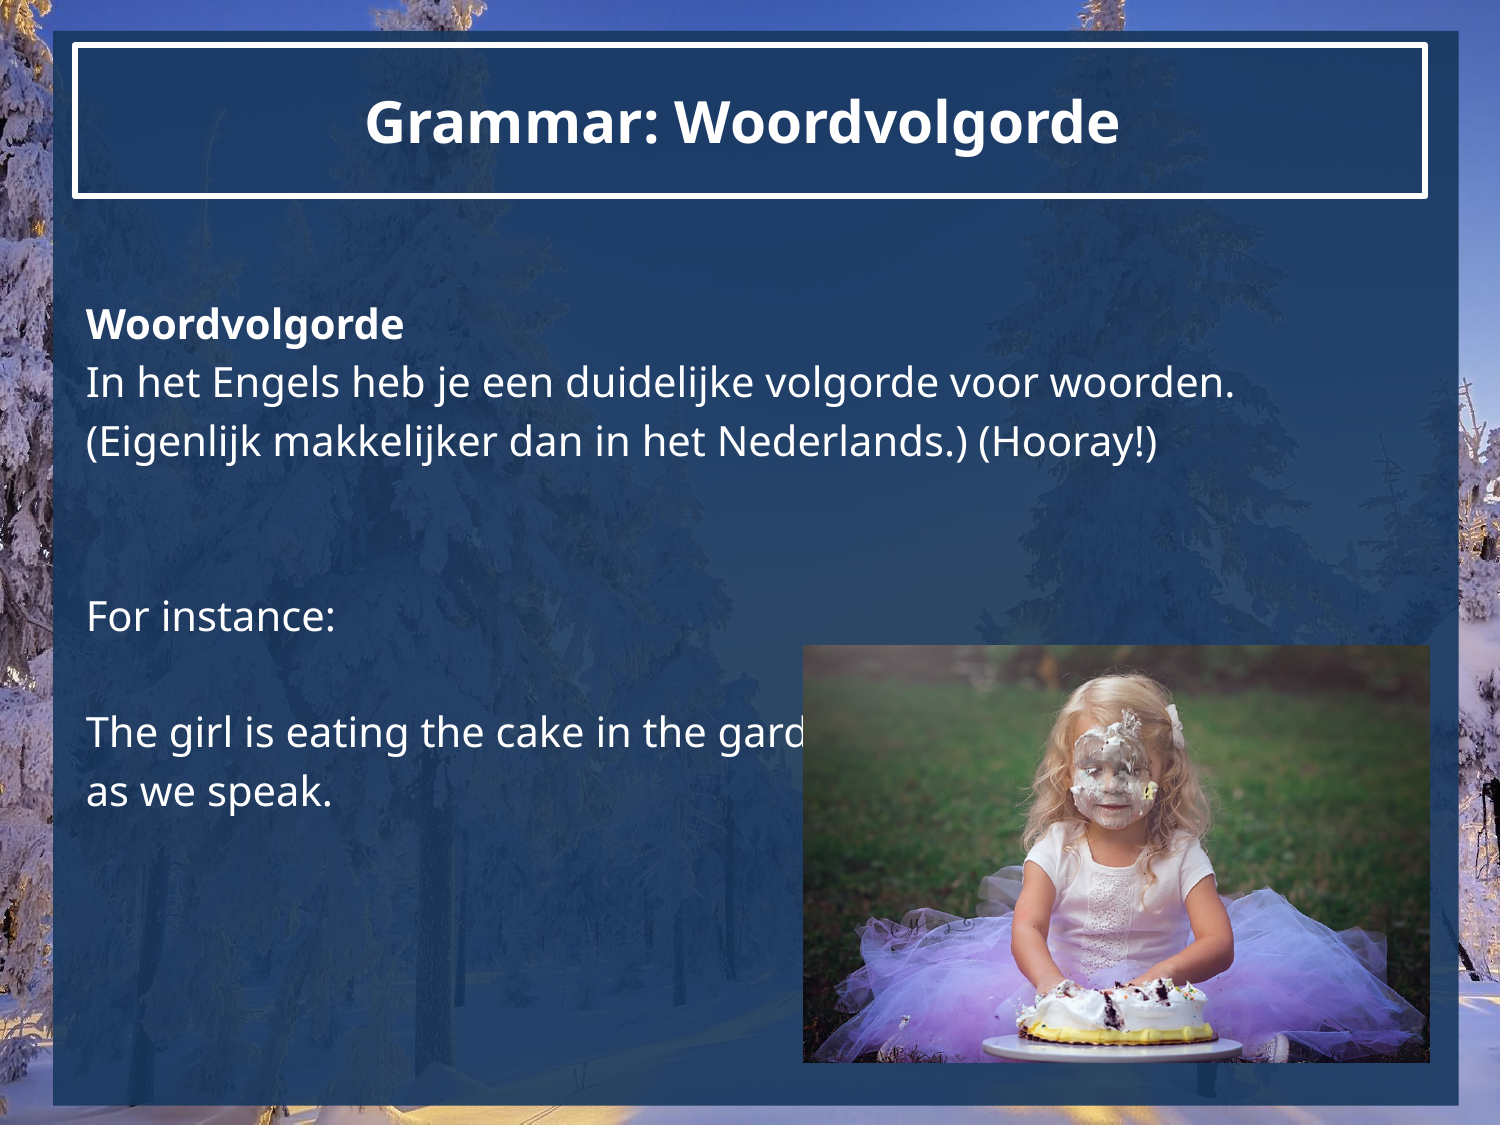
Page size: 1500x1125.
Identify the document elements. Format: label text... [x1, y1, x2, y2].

list Woordvolgorde In het Engels heb je een duidelijke volgorde voor woorden. (Eigenlijk makkelijker dan in het Nederlands.) (Hooray!) For instance: The girl is eating the cake in the garden as we speak. [70, 231, 1421, 1071]
picture [0, 0, 1500, 1125]
title Grammar: Woordvolgorde [72, 42, 1428, 199]
